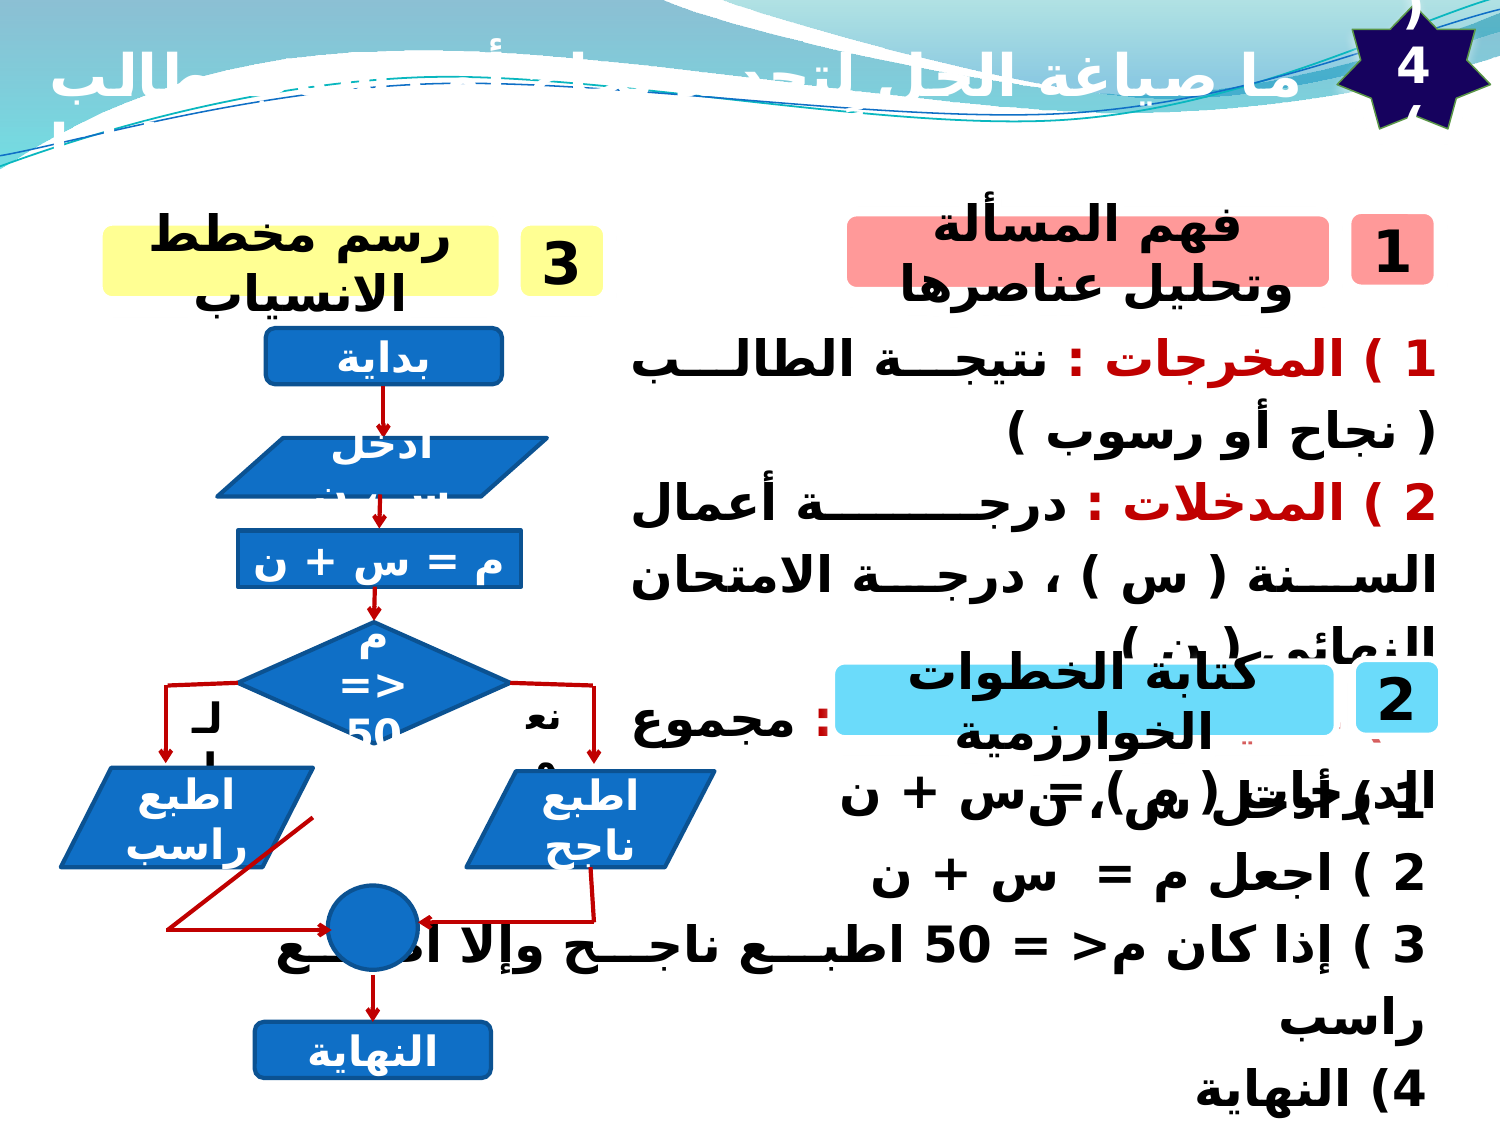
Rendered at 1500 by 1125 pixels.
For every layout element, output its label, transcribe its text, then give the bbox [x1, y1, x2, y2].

text_box 1 [1345, 207, 1440, 291]
text_box (4) [1336, 4, 1492, 130]
text_box رسم مخطط الانسياب [96, 219, 505, 303]
text_box 1 ) المخرجات : نتيجة الطالب ( نجاح أو رسوب ) 2 ) المدخلات : درجة أعمال السنة ( س ) ، درجة الامتحان النهائي ( ن ) 3 ) عمليات المعالجة : مجموع الدرجات ( م ) = س + ن [615, 307, 1453, 826]
text_box 3 [514, 219, 610, 303]
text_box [60, 327, 715, 1079]
text_box ما صياغة الحل لتحديد نجاح أو رسوب طالب في مادة ، علماً بأن الطالب يُعد ناجحاً إذا كان مجموع درجات أعمال السنة والامتحان النهائي أكبر من 50 ؟ [35, 30, 1317, 326]
text_box 2 [1349, 655, 1445, 739]
text_box كتابة الخطوات الخوارزمية [828, 658, 1340, 742]
text_box فهم المسألة وتحليل عناصرها [840, 210, 1336, 294]
text_box 1 ) أدخل س ، ن 2 ) اجعل م = س + ن 3 ) إذا كان م< = 50 اطبع ناجح وإلا اطبع راسب 4) النهاية [260, 748, 1442, 1124]
